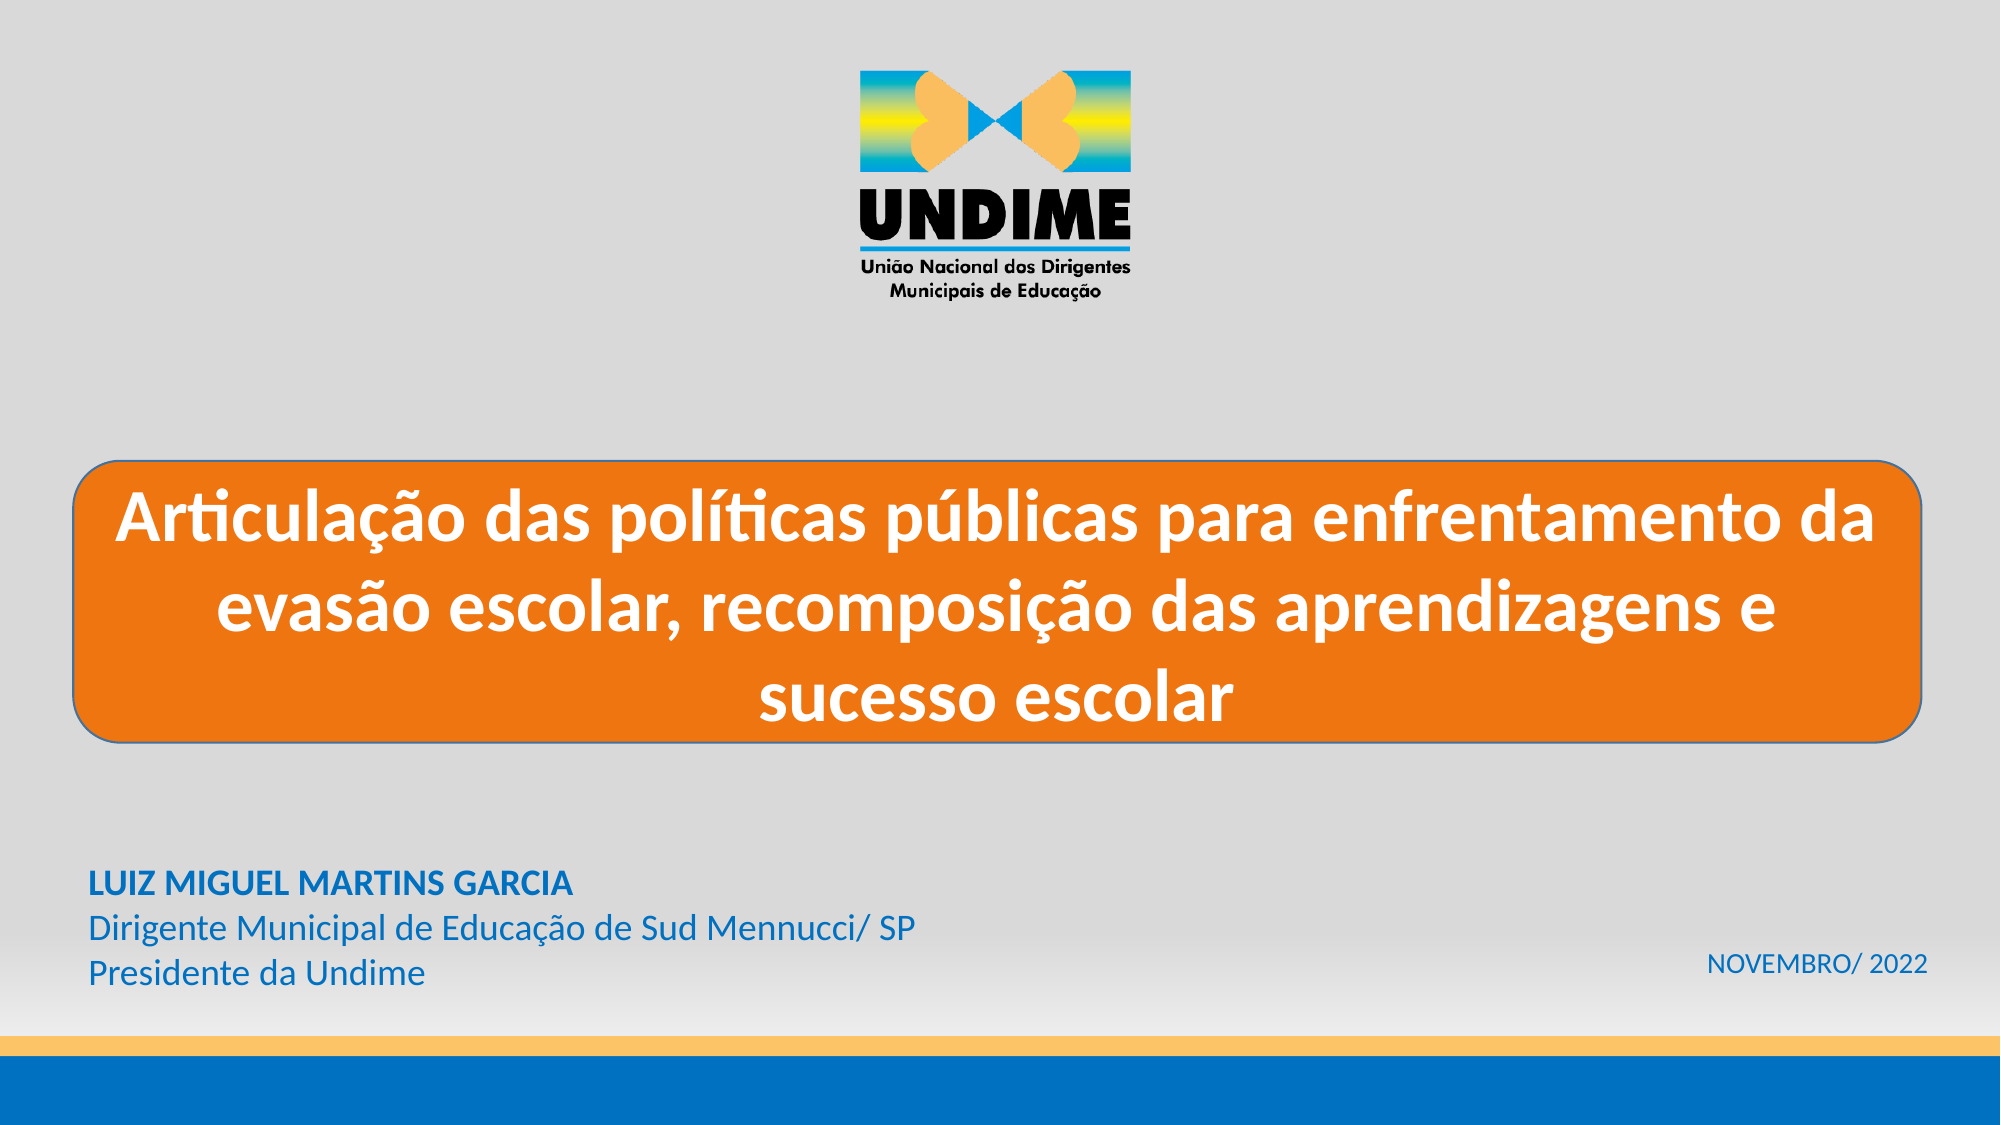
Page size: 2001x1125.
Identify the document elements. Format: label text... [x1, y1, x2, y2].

picture [844, 60, 1144, 311]
text_box NOVEMBRO/ 2022 [1692, 937, 1961, 988]
subtitle LUIZ MIGUEL MARTINS GARCIA Dirigente Municipal de Educação de Sud Mennucci/ SP Presidente da Undime [73, 850, 1059, 1004]
text_box [0, 1057, 2000, 1125]
text_box [0, 1035, 2000, 1057]
text_box Articulação das políticas públicas para enfrentamento da evasão escolar, recomposição das aprendizagens e sucesso escolar [72, 459, 1923, 744]
